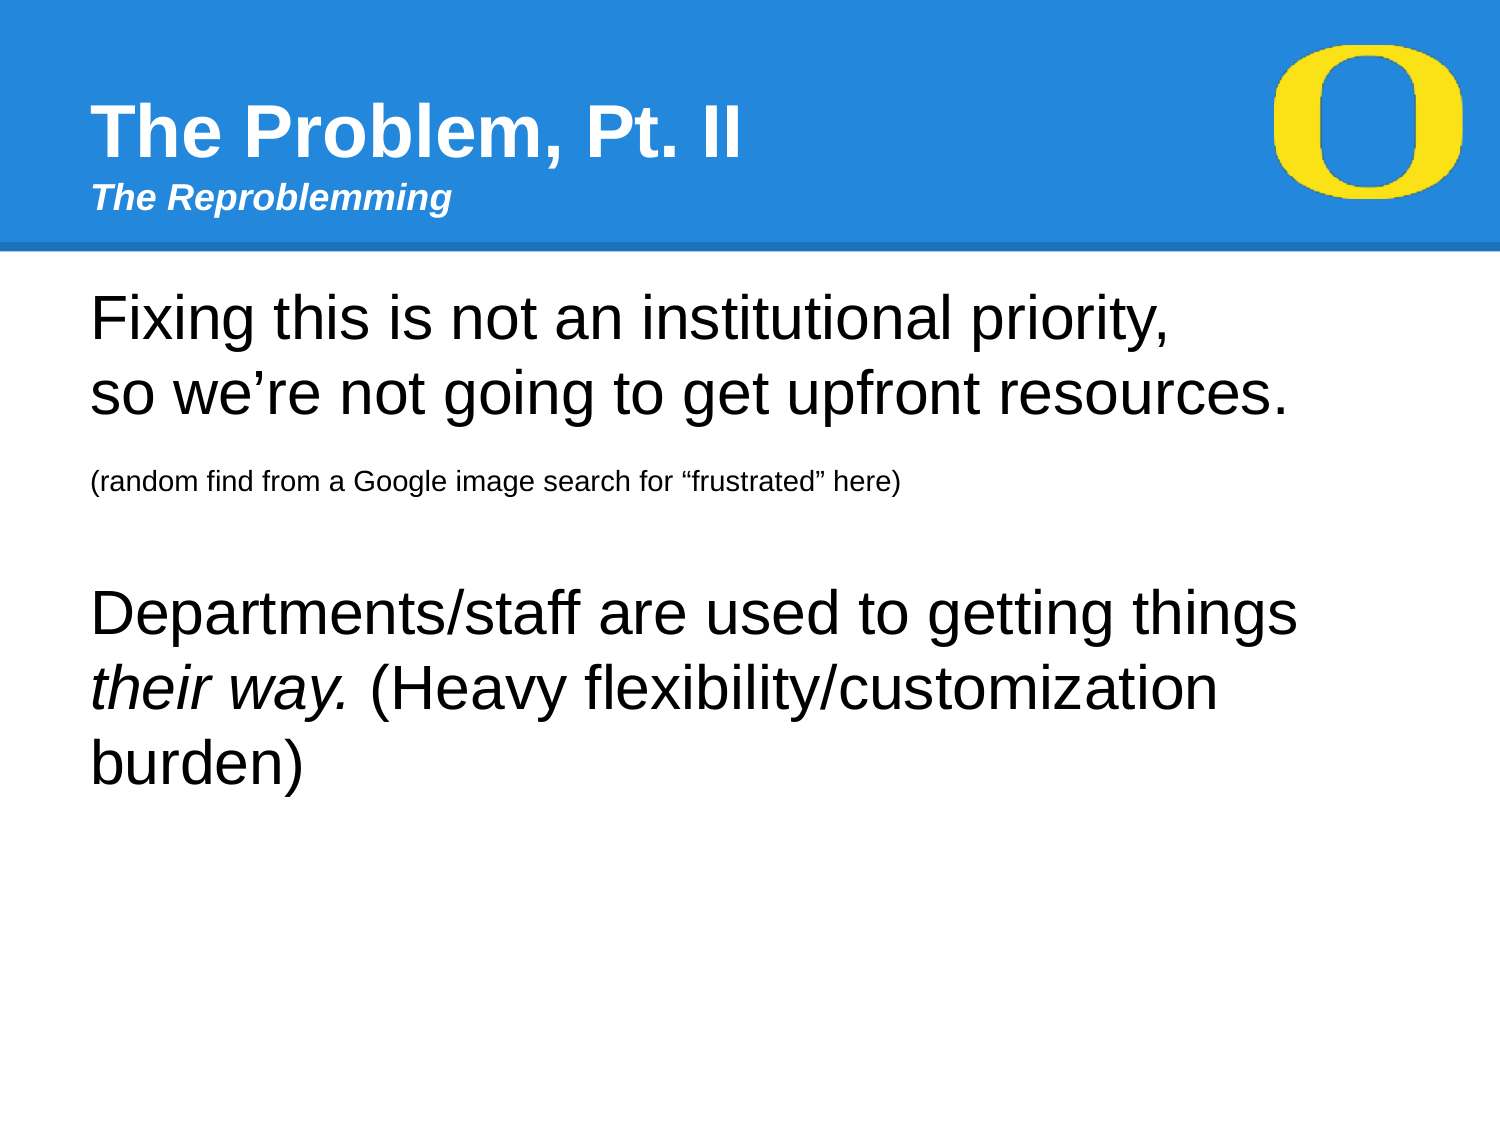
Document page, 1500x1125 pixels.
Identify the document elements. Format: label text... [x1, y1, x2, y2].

list Fixing this is not an institutional priority, so we’re not going to get upfront resources. (random find from a Google image search for “frustrated” here) Departments/staff are used to getting things their way. (Heavy flexibility/customization burden) [75, 262, 1425, 1078]
title The Problem, Pt. II The Reproblemming [75, 45, 1425, 233]
picture [1273, 45, 1463, 200]
